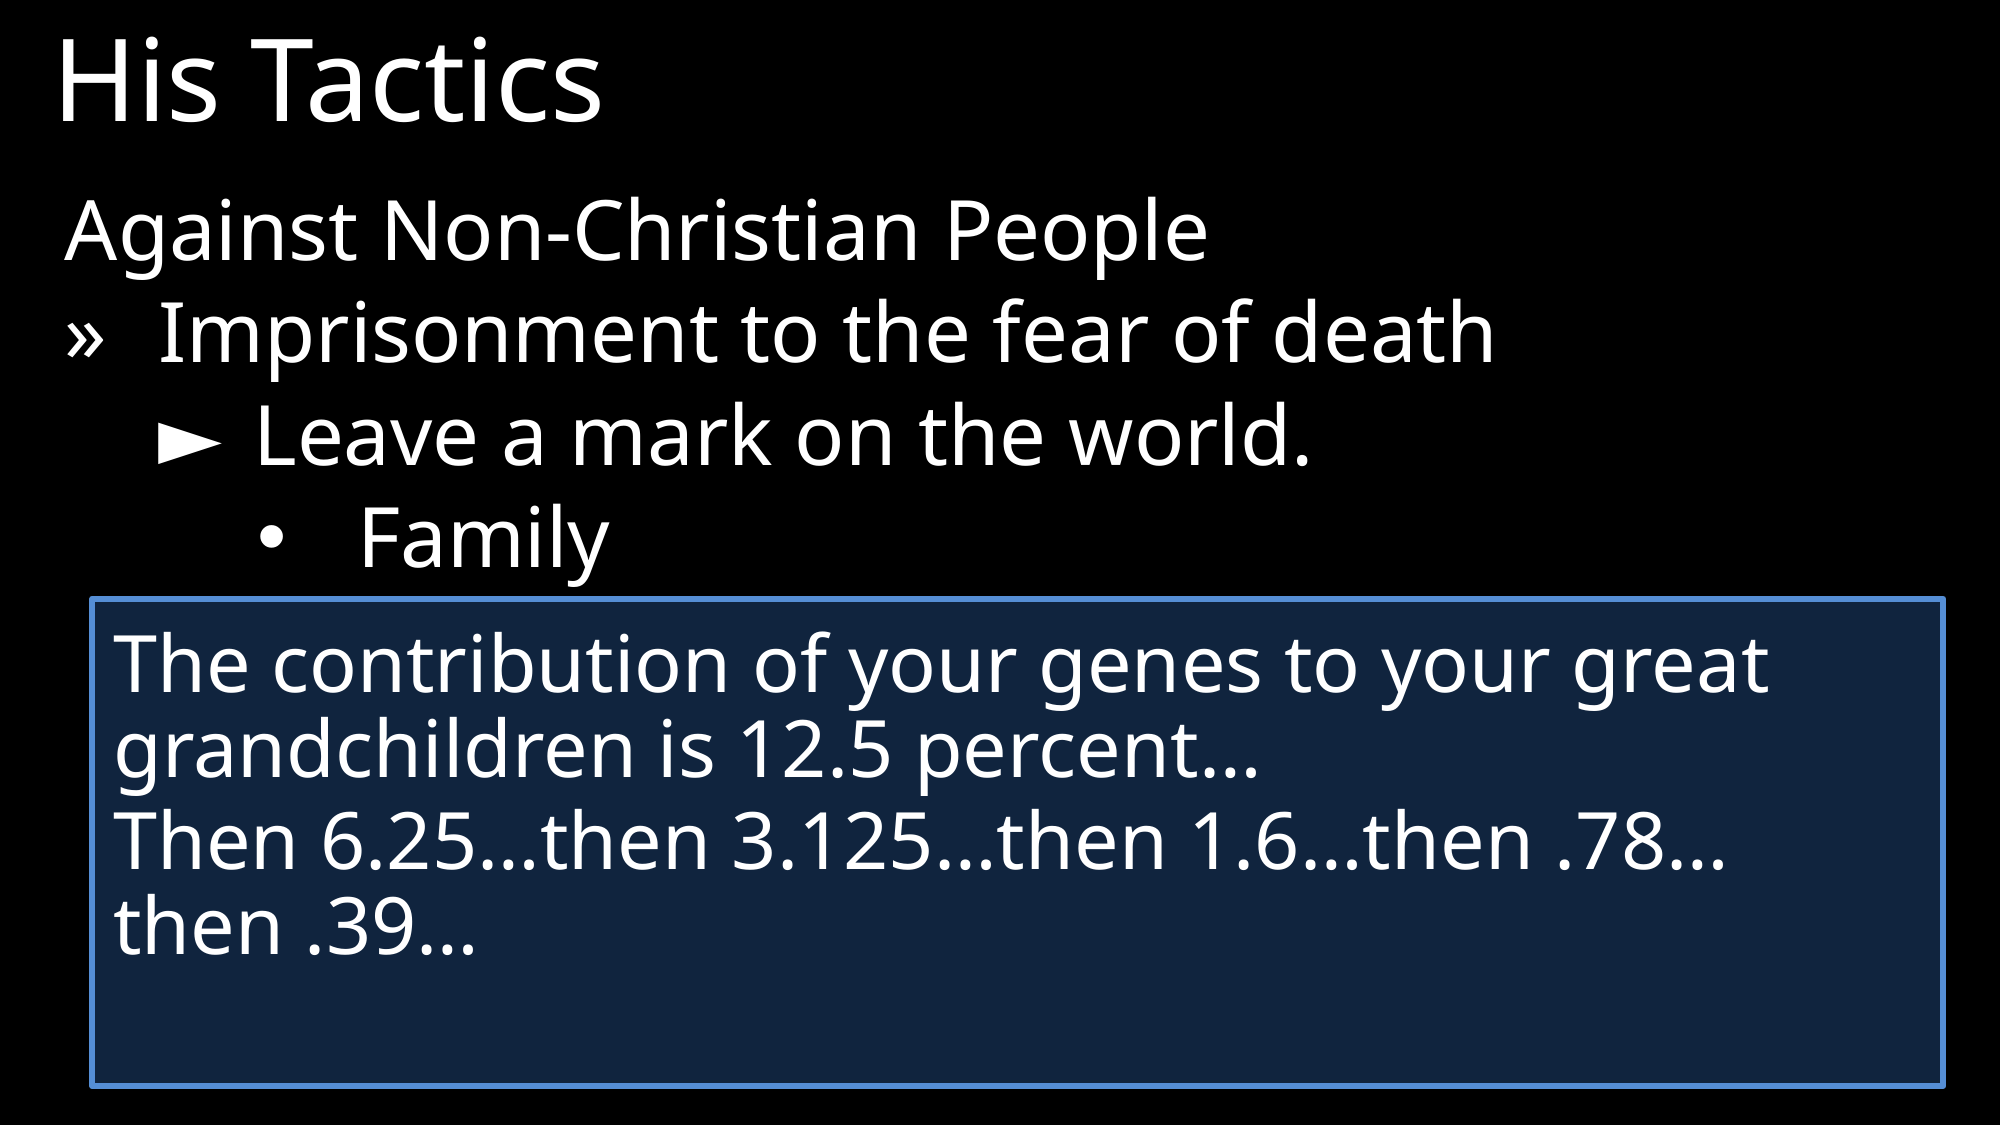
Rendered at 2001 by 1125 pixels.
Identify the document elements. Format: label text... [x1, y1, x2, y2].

text_box [92, 598, 1944, 1086]
text_box Against Non-Christian People » Imprisonment to the fear of death ► Leave a mark on the world. Family [49, 181, 1913, 594]
text_box His Tactics [37, 0, 2000, 153]
text_box The contribution of your genes to your great grandchildren is 12.5 percent… Then 6.25…then 3.125…then 1.6…then .78…then .39… [98, 616, 1938, 980]
